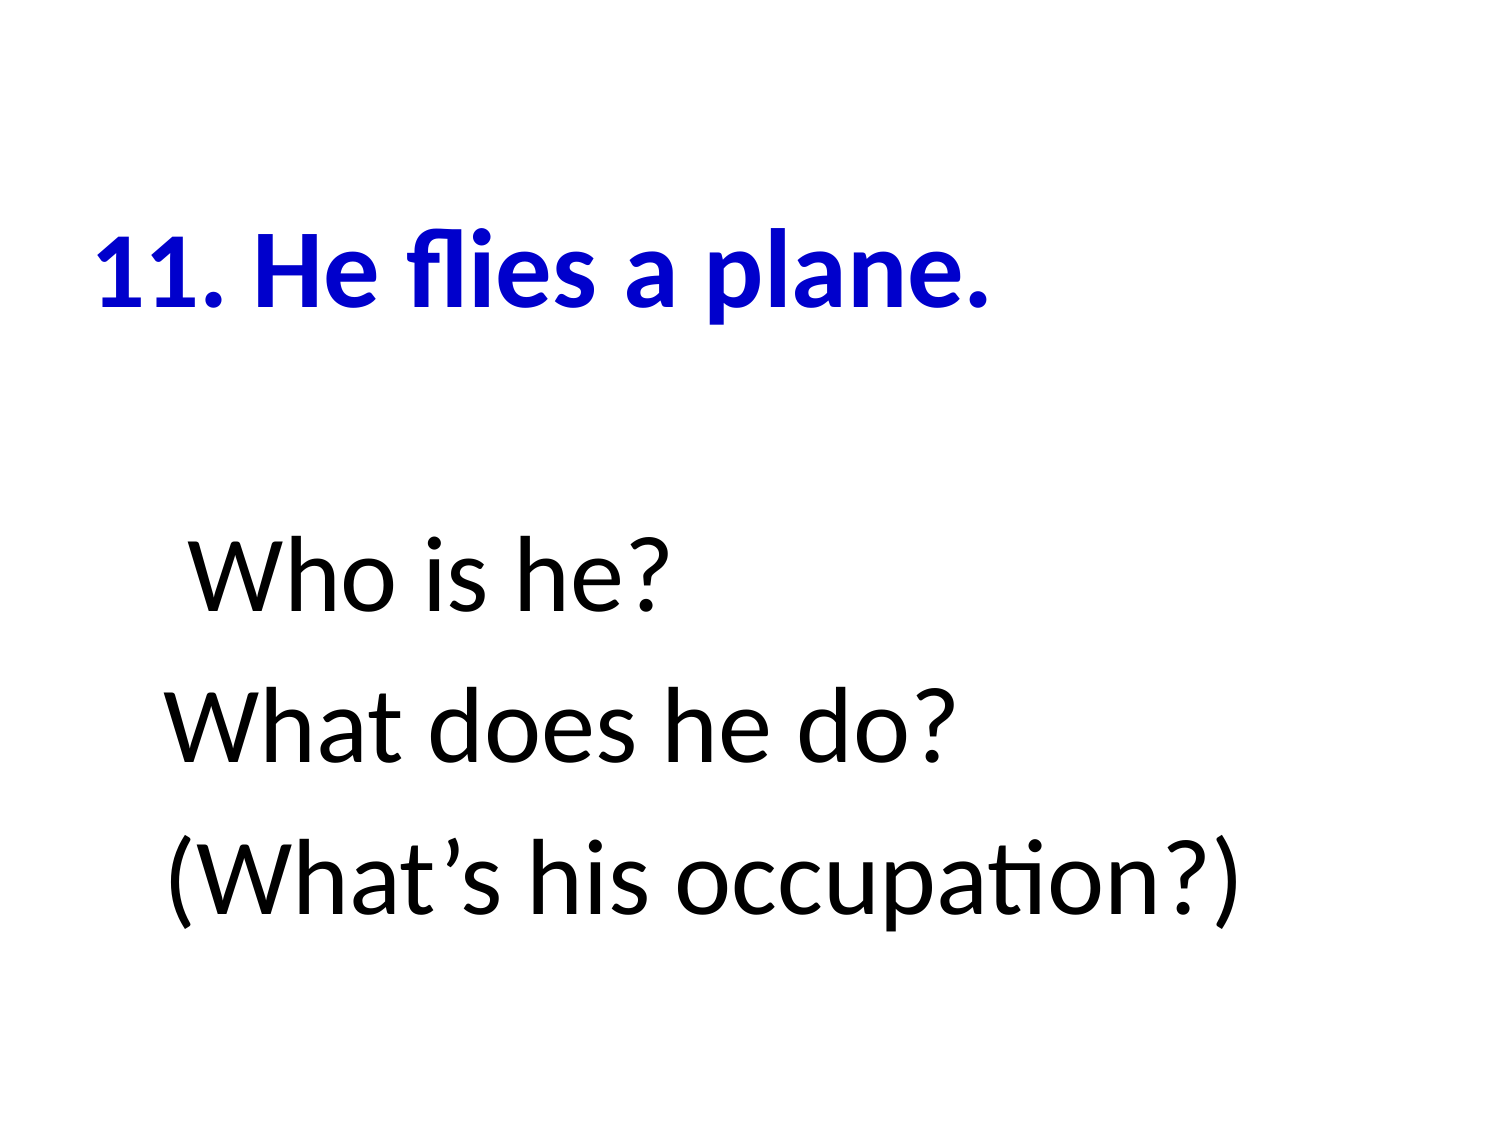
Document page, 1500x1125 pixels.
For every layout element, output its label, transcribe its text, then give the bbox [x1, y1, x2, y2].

list 11. He flies a plane. Who is he? What does he do? (What’s his occupation?) [75, 187, 1463, 1025]
